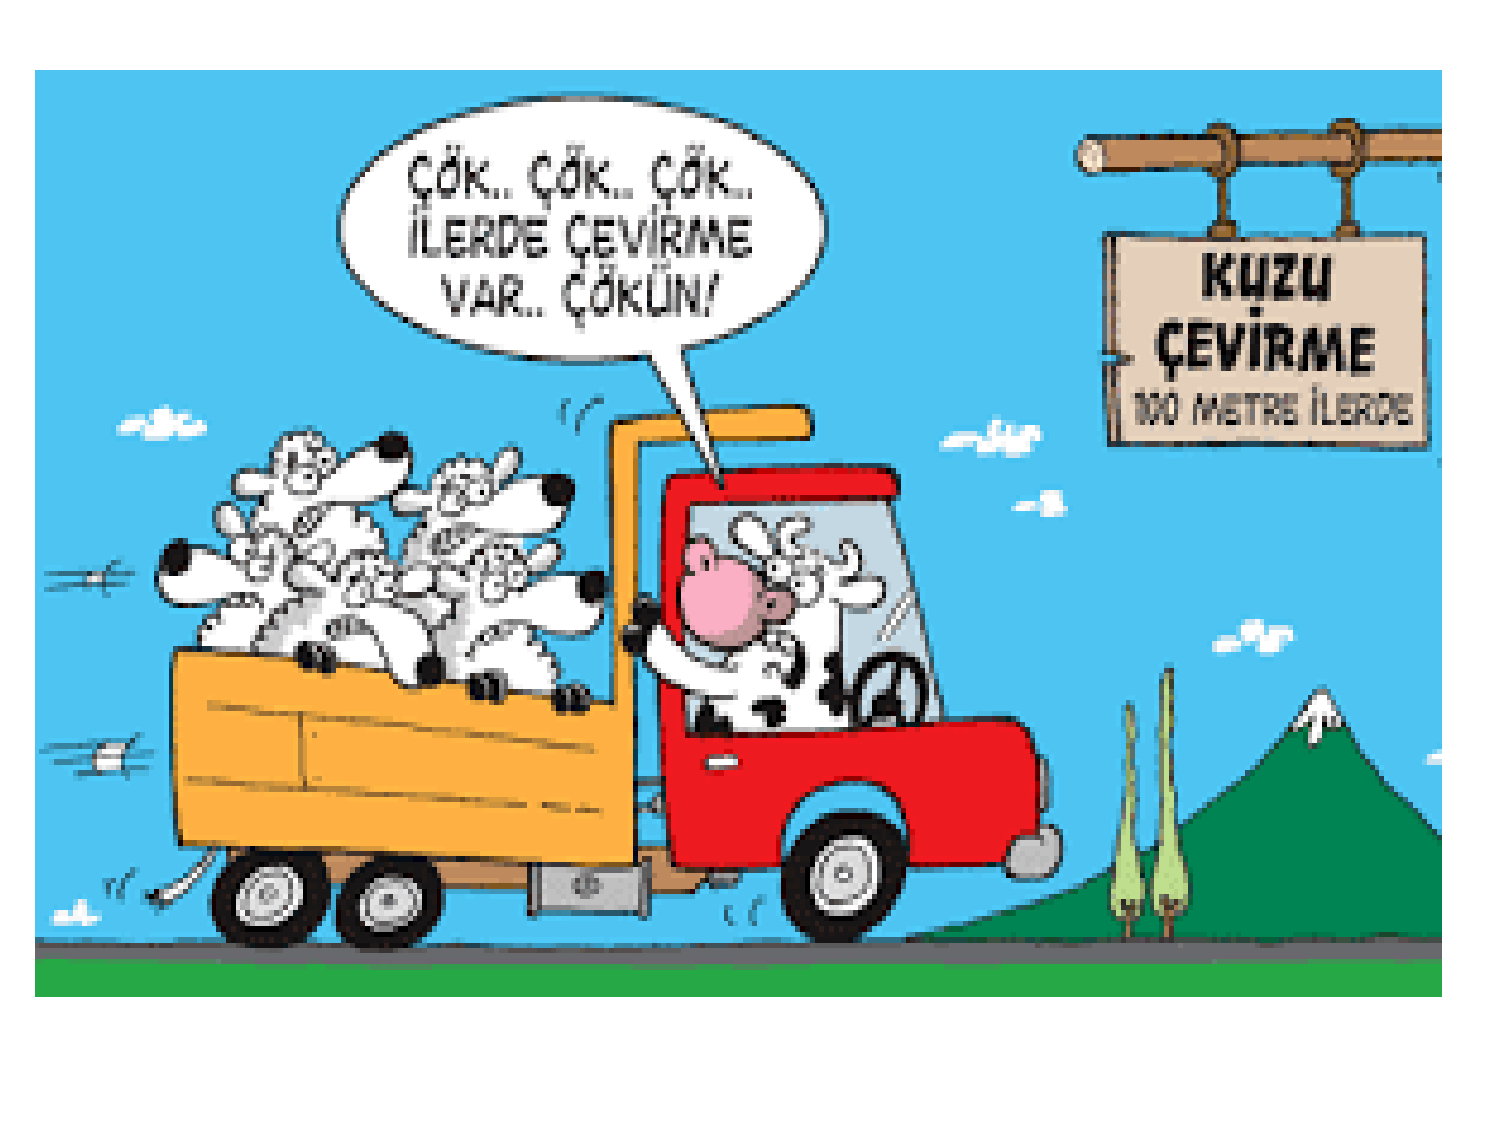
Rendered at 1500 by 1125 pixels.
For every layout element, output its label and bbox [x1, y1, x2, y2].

list [34, 70, 1442, 997]
